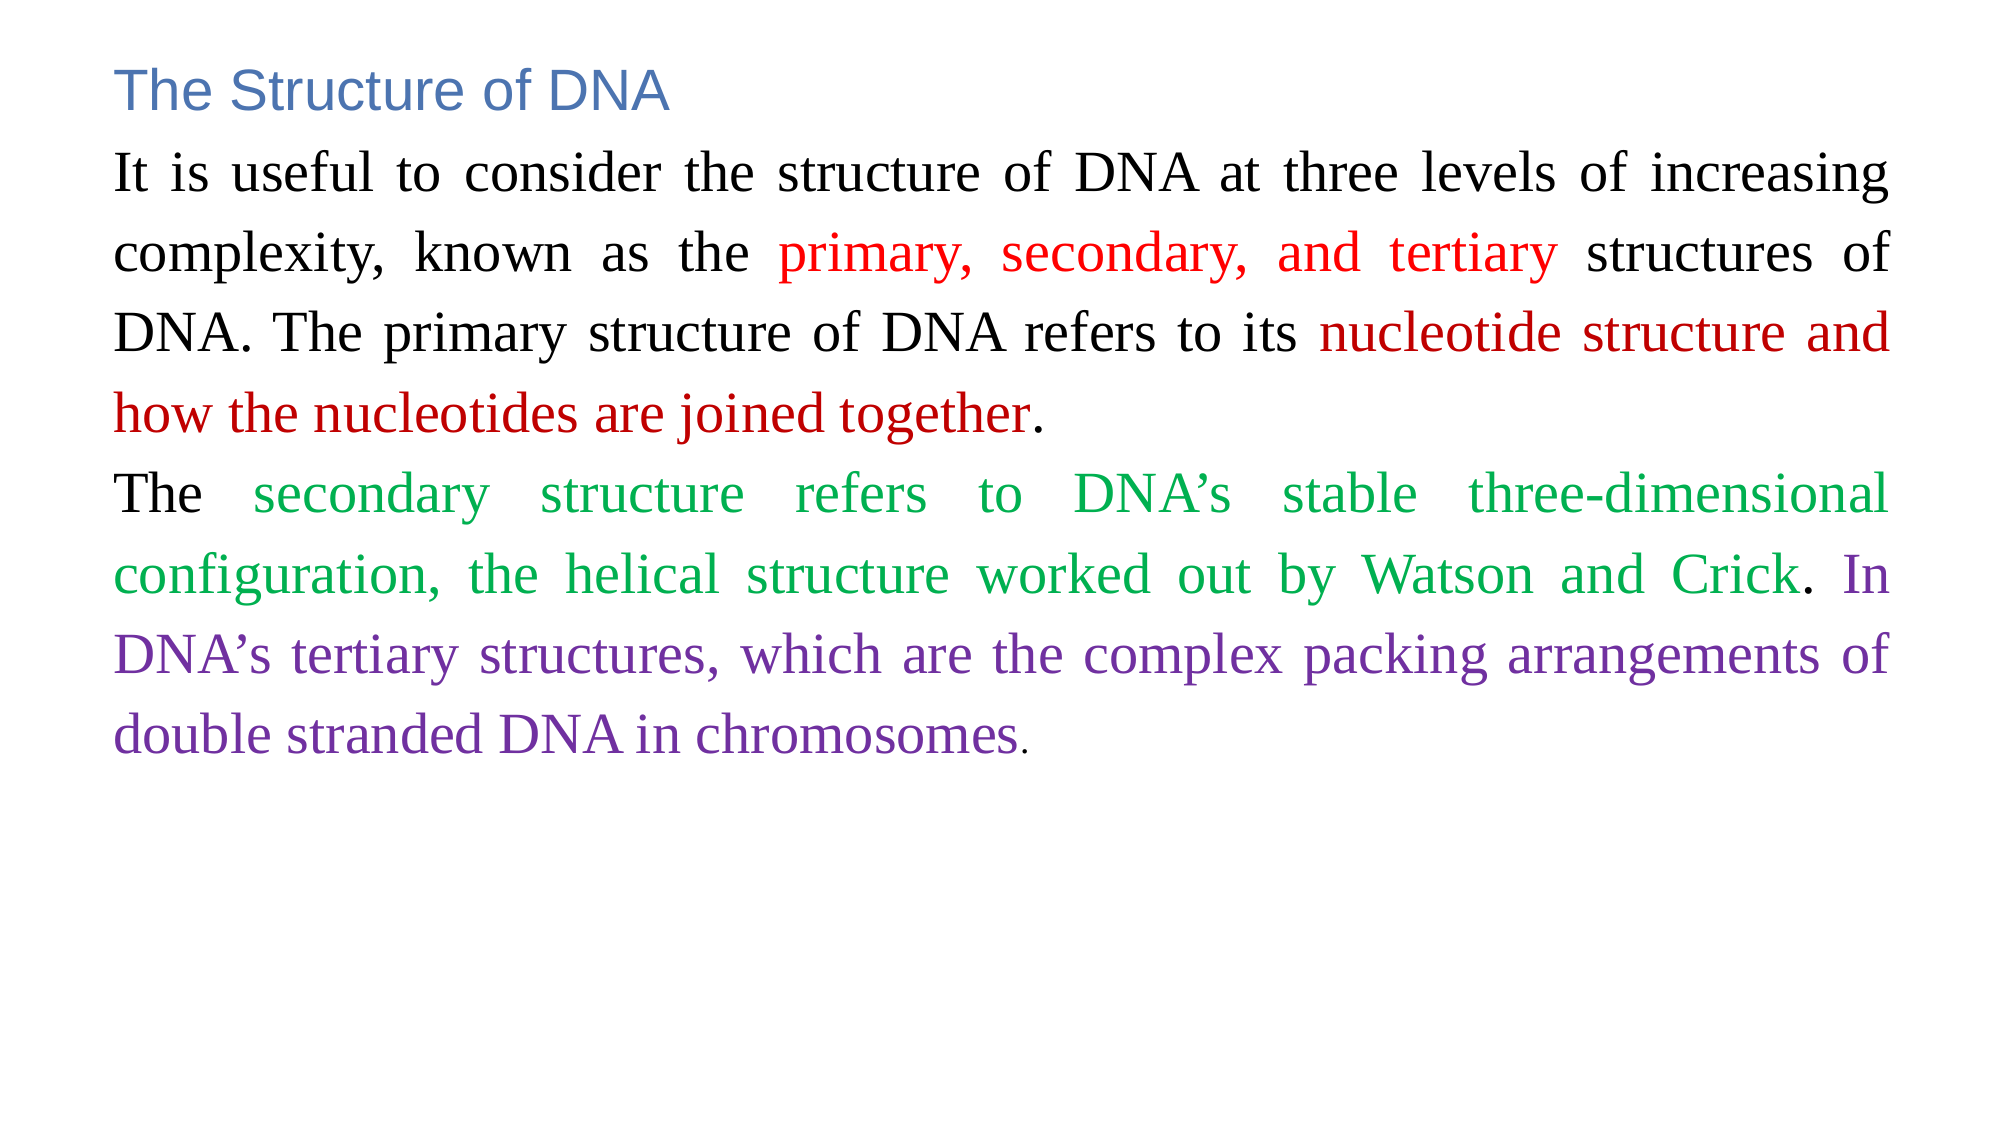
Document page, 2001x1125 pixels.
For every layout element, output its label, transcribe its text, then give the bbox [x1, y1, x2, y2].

text_box The Structure of DNA It is useful to consider the structure of DNA at three levels of increasing complexity, known as the primary, secondary, and tertiary structures of DNA. The primary structure of DNA refers to its nucleotide structure and how the nucleotides are joined together. The secondary structure refers to DNA’s stable three-dimensional configuration, the helical structure worked out by Watson and Crick. In DNA’s tertiary structures, which are the complex packing arrangements of double stranded DNA in chromosomes. [98, 34, 1906, 906]
